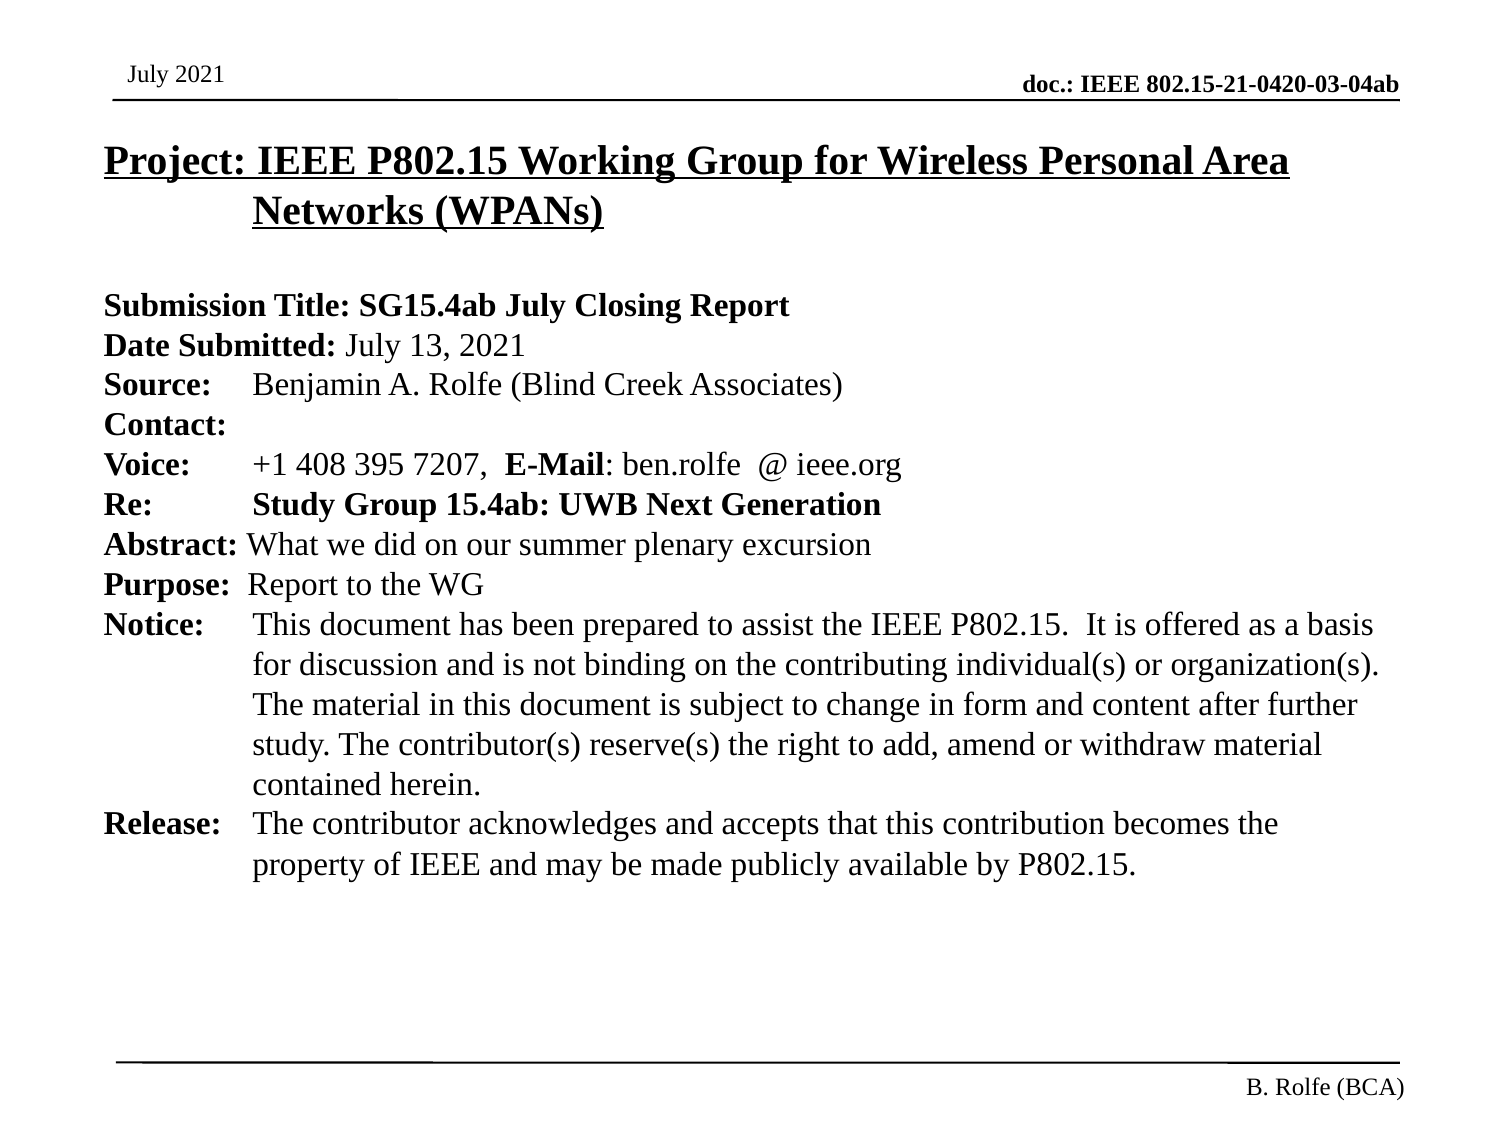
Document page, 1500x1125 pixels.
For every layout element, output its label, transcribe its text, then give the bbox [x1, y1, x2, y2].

text_box Project: IEEE P802.15 Working Group for Wireless Personal Area Networks (WPANs) Submission Title: SG15.4ab July Closing Report Date Submitted: July 13, 2021 Source: Benjamin A. Rolfe (Blind Creek Associates) Contact: Voice: +1 408 395 7207, E-Mail: ben.rolfe @ ieee.org Re: Study Group 15.4ab: UWB Next Generation Abstract: What we did on our summer plenary excursion Purpose: Report to the WG Notice: This document has been prepared to assist the IEEE P802.15. It is offered as a basis for discussion and is not binding on the contributing individual(s) or organization(s). The material in this document is subject to change in form and content after further study. The contributor(s) reserve(s) the right to add, amend or withdraw material contained herein. Release: The contributor acknowledges and accepts that this contribution becomes the property of IEEE and may be made publicly available by P802.15. [87, 125, 1400, 890]
